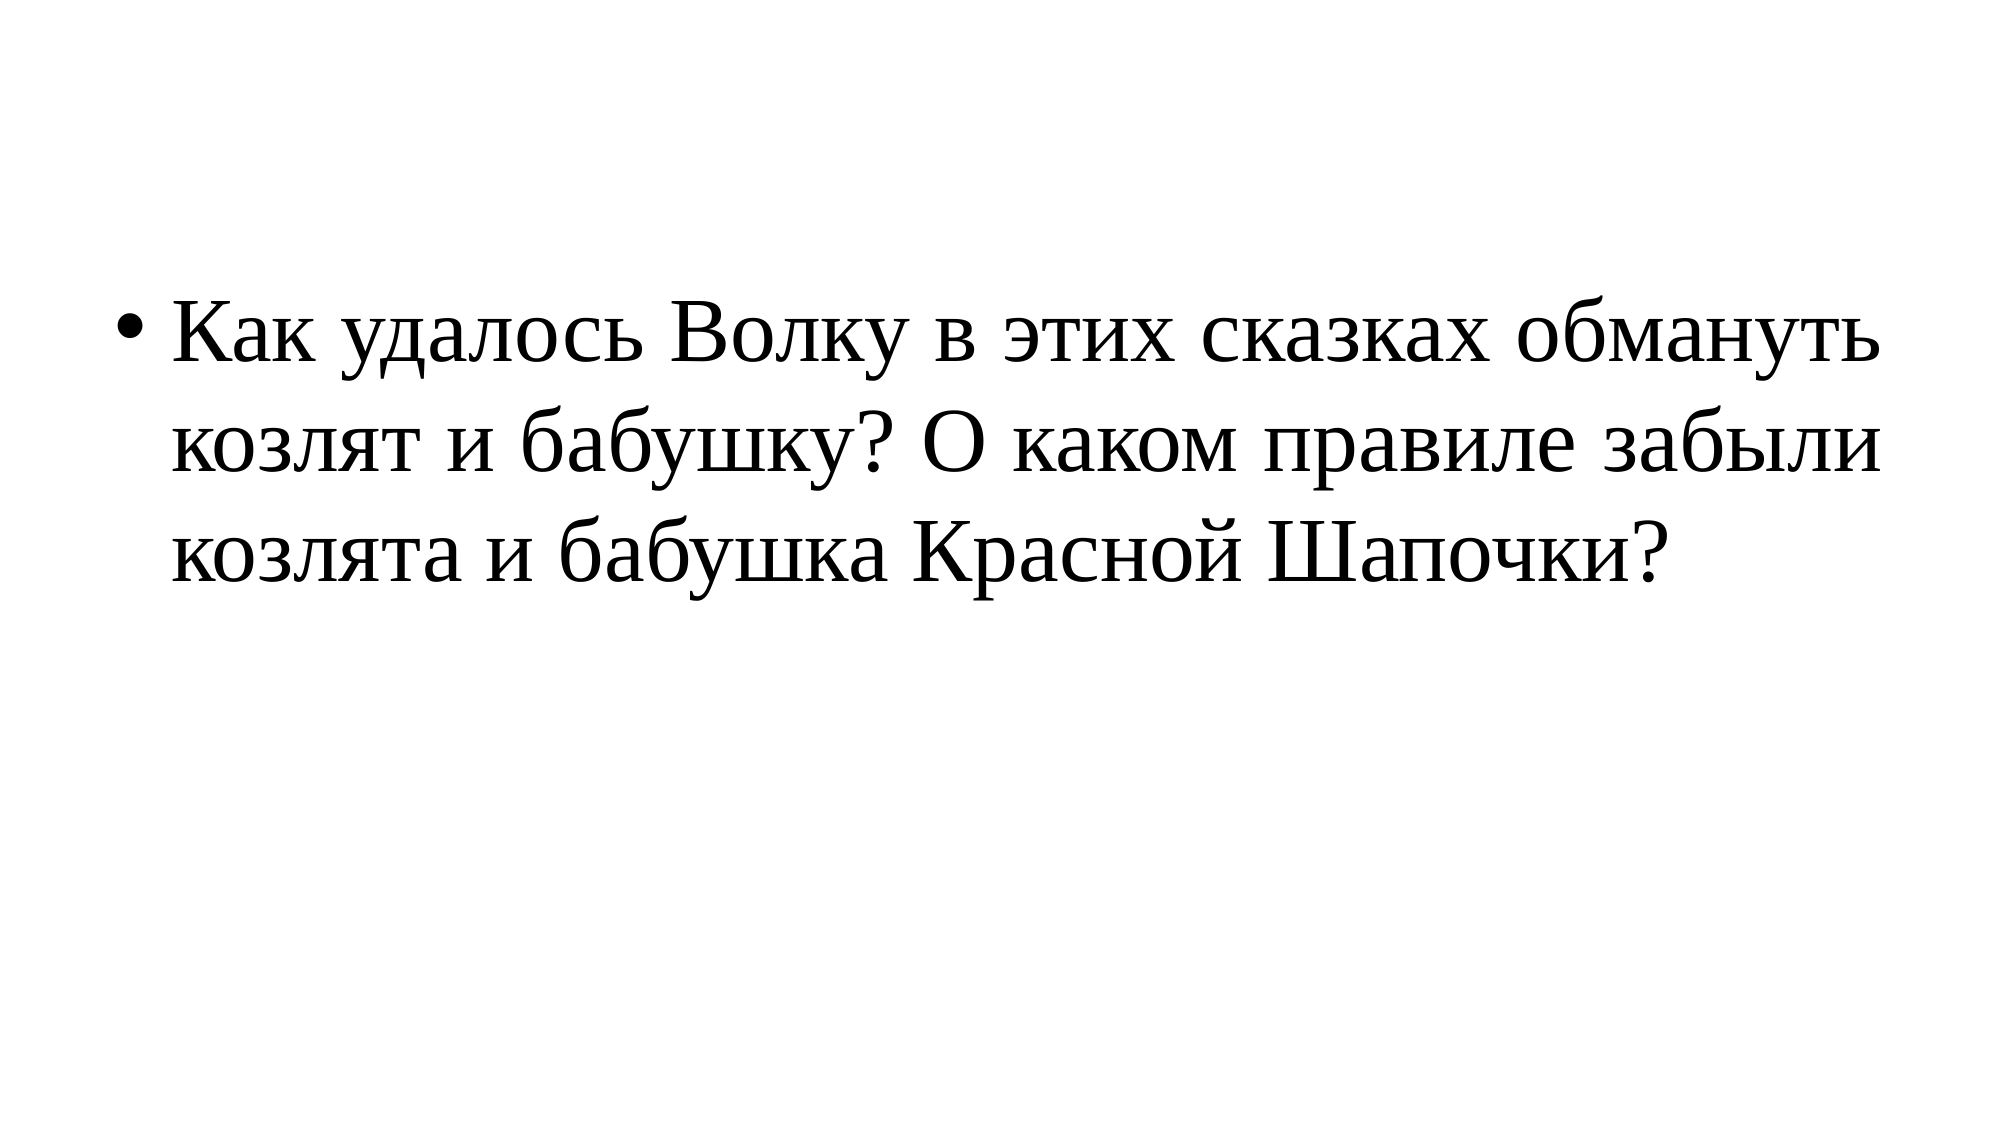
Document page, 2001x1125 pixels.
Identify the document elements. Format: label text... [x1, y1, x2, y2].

list Как удалось Волку в этих сказках обмануть козлят и бабушку? О каком правиле забыли козлята и бабушка Красной Шапочки? [99, 262, 1900, 1005]
